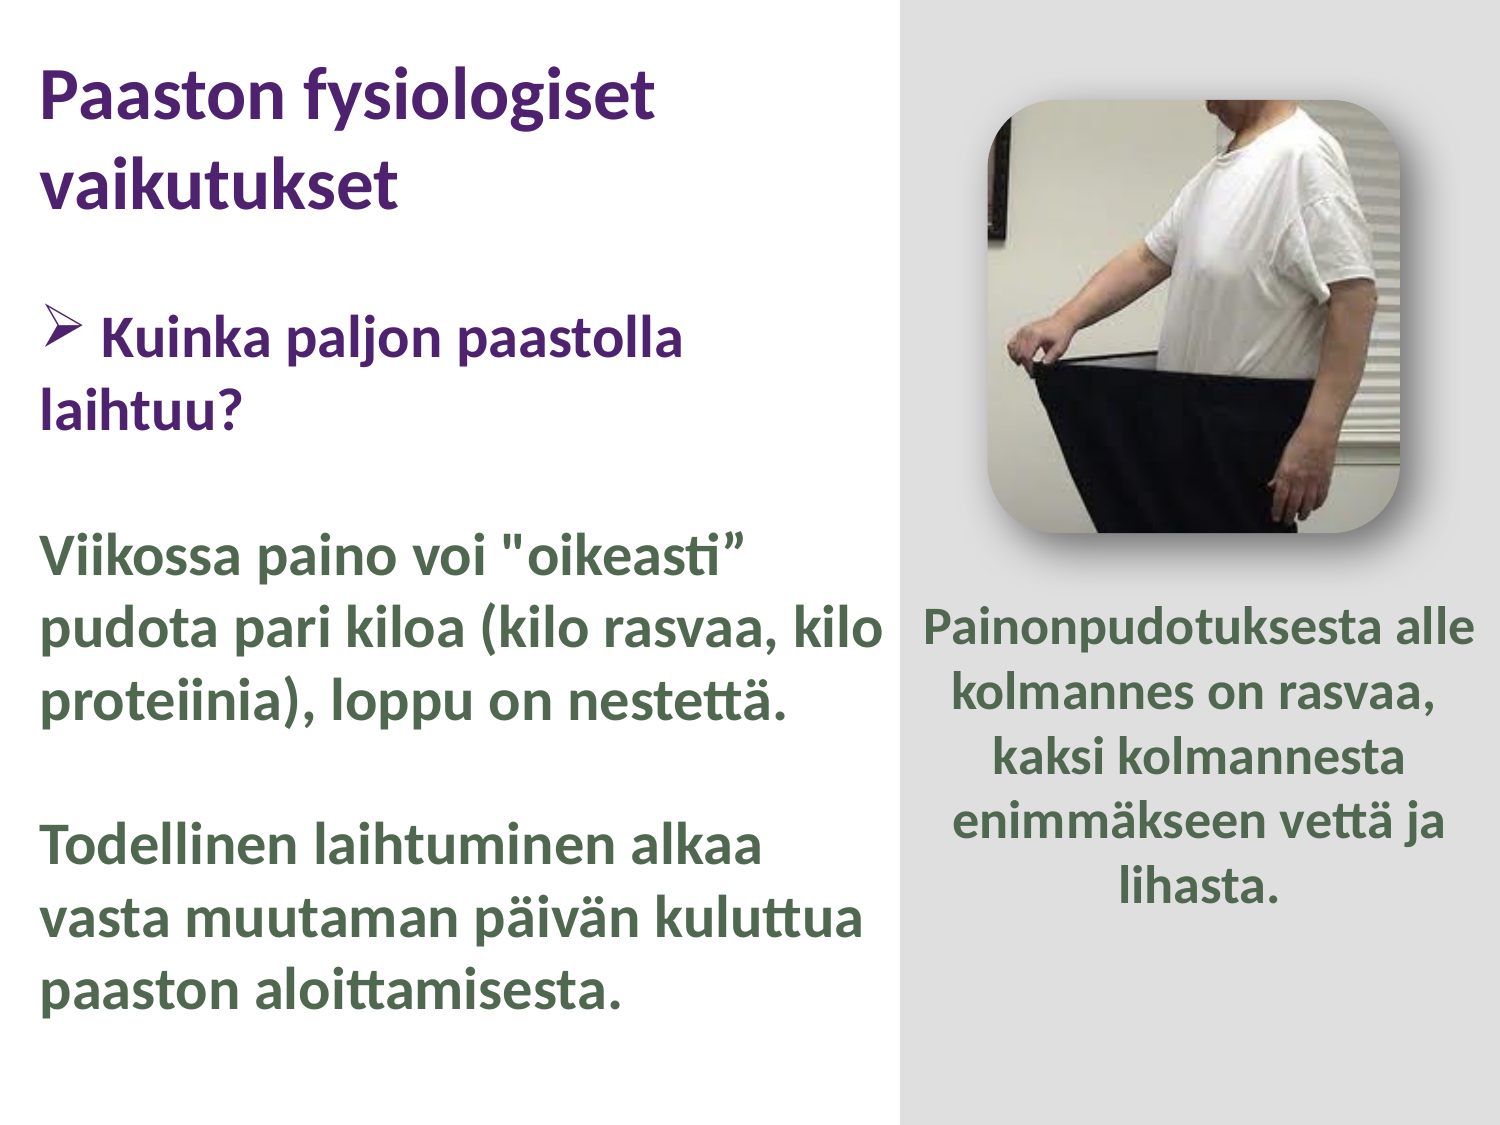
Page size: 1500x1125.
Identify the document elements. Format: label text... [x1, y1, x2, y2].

text_box Paaston fysiologiset vaikutukset Kuinka paljon paastolla laihtuu? Viikossa paino voi "oikeasti” pudota pari kiloa (kilo rasvaa, kilo proteiinia), loppu on nestettä. Todellinen laihtuminen alkaa vasta muutaman päivän kuluttua paaston aloittamisesta. [24, 37, 900, 1102]
picture [987, 99, 1401, 534]
text_box Painonpudotuksesta alle kolmannes on rasvaa, kaksi kolmannesta enimmäkseen vettä ja lihasta. [898, 0, 1500, 1125]
